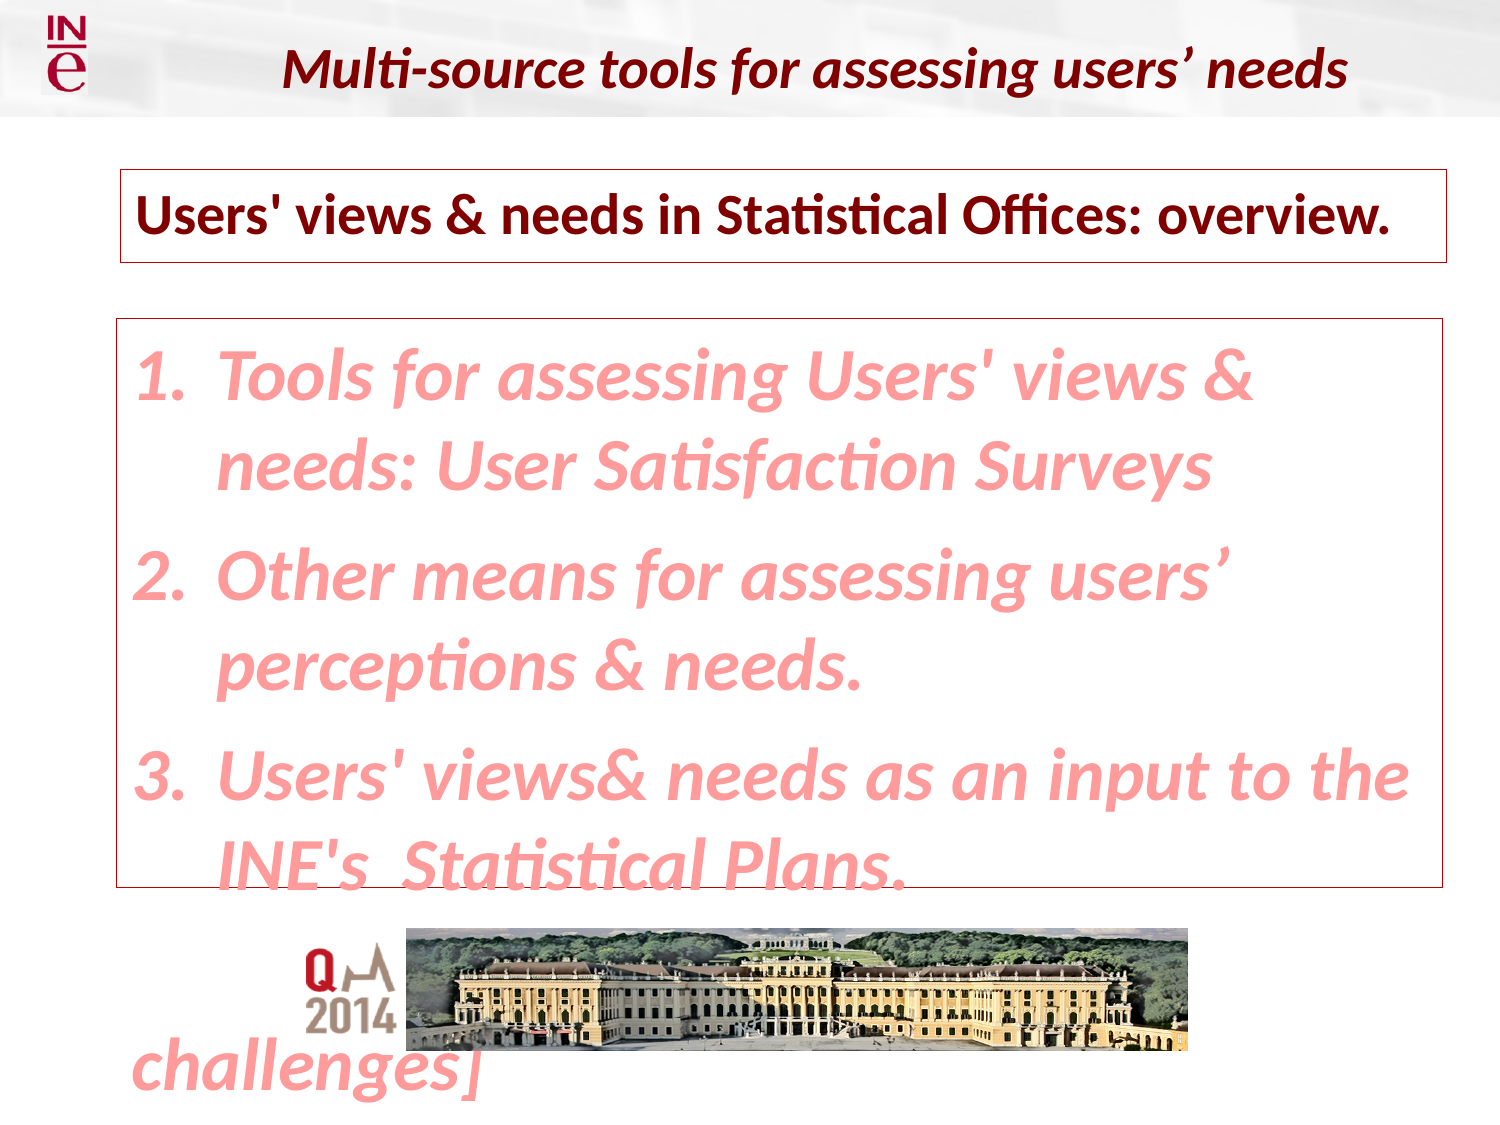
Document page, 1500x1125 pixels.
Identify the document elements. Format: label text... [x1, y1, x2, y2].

picture [0, 0, 1500, 118]
picture [406, 928, 1188, 1051]
list Tools for assessing Users' views & needs: User Satisfaction Surveys Other means for assessing users’ perceptions & needs. Users' views& needs as an input to the INE's Statistical Plans. [Final remarks: Future challenges] [116, 318, 1443, 888]
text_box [292, 929, 1187, 1051]
text_box Users' views & needs in Statistical Offices: overview. [120, 169, 1447, 263]
